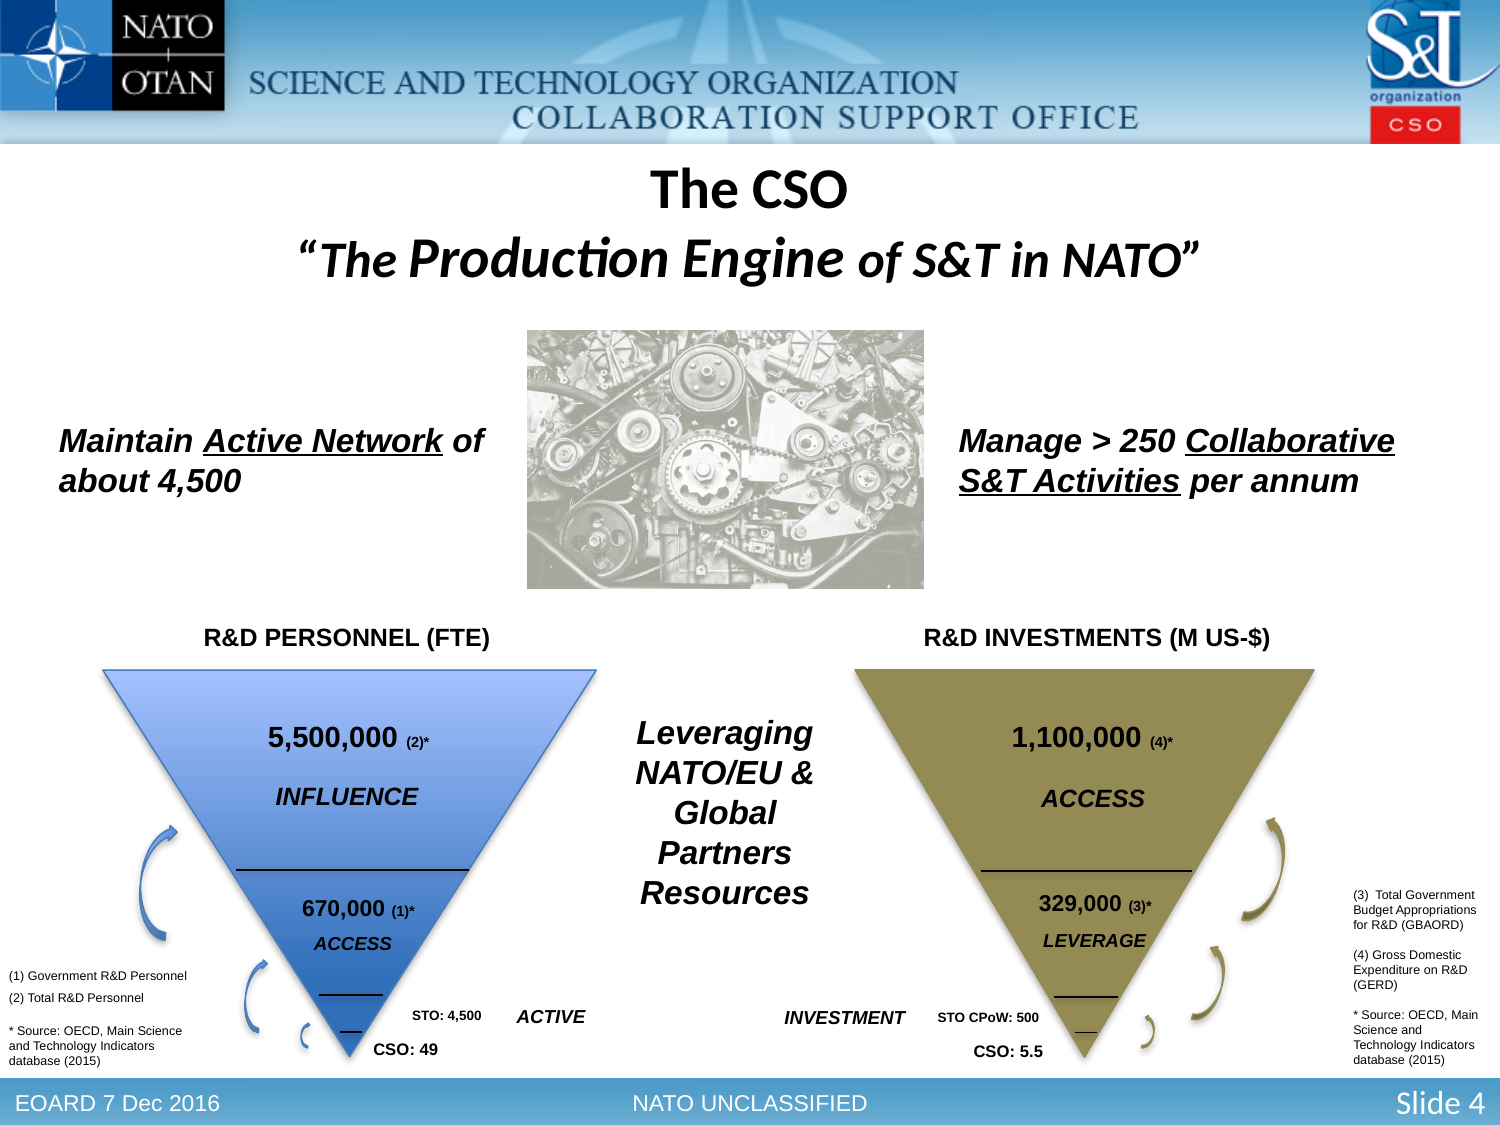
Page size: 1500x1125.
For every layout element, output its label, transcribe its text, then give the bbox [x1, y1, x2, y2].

text_box R&D INVESTMENTS (M US-$) [844, 614, 1350, 660]
text_box 329,000 (3)* [1023, 881, 1172, 924]
text_box INVESTMENT [768, 998, 921, 1036]
text_box Leveraging NATO/EU & Global Partners Resources [605, 704, 845, 919]
text_box CSO: 5.5 [958, 1033, 1059, 1068]
text_box 1,100,000 (4)* [964, 711, 1225, 761]
text_box 670,000 (1)* [282, 886, 439, 929]
text_box STO: 4,500 [397, 999, 497, 1031]
text_box ACTIVE [497, 997, 605, 1035]
text_box [854, 669, 1315, 1001]
text_box [1241, 817, 1286, 922]
text_box Manage > 250 Collaborative S&T Activities per annum [943, 411, 1480, 507]
text_box [138, 824, 178, 942]
text_box LEVERAGE [1025, 921, 1164, 959]
text_box [102, 669, 597, 1055]
text_box ACCESS [1023, 775, 1164, 821]
text_box R&D PERSONNEL (FTE) [128, 614, 566, 660]
picture [526, 329, 924, 590]
text_box [1140, 1014, 1155, 1049]
picture [0, 0, 1500, 144]
text_box CSO: 49 [347, 1031, 470, 1066]
text_box STO CPoW: 500 [923, 1001, 1072, 1033]
text_box [300, 1022, 311, 1049]
text_box INFLUENCE [258, 773, 436, 818]
text_box [244, 959, 268, 1034]
text_box The CSO “The Production Engine of S&T in NATO” [74, 143, 1425, 299]
picture [0, 1078, 1500, 1125]
text_box (1) Government R&D Personnel (2) Total R&D Personnel * Source: OECD, Main Science and Technology Indicators database (2015) [0, 960, 215, 1076]
text_box ACCESS [293, 929, 413, 962]
text_box [1069, 1006, 1116, 1058]
text_box (3) Total Government Budget Appropriations for R&D (GBAORD) (4) Gross Domestic Expenditure on R&D (GERD) * Source: OECD, Main Science and Technology Indicators database (2015) [1338, 879, 1496, 1075]
text_box [1190, 945, 1225, 1021]
text_box 5,500,000 (2)* [241, 711, 461, 761]
text_box Maintain Active Network of about 4,500 [44, 411, 521, 507]
